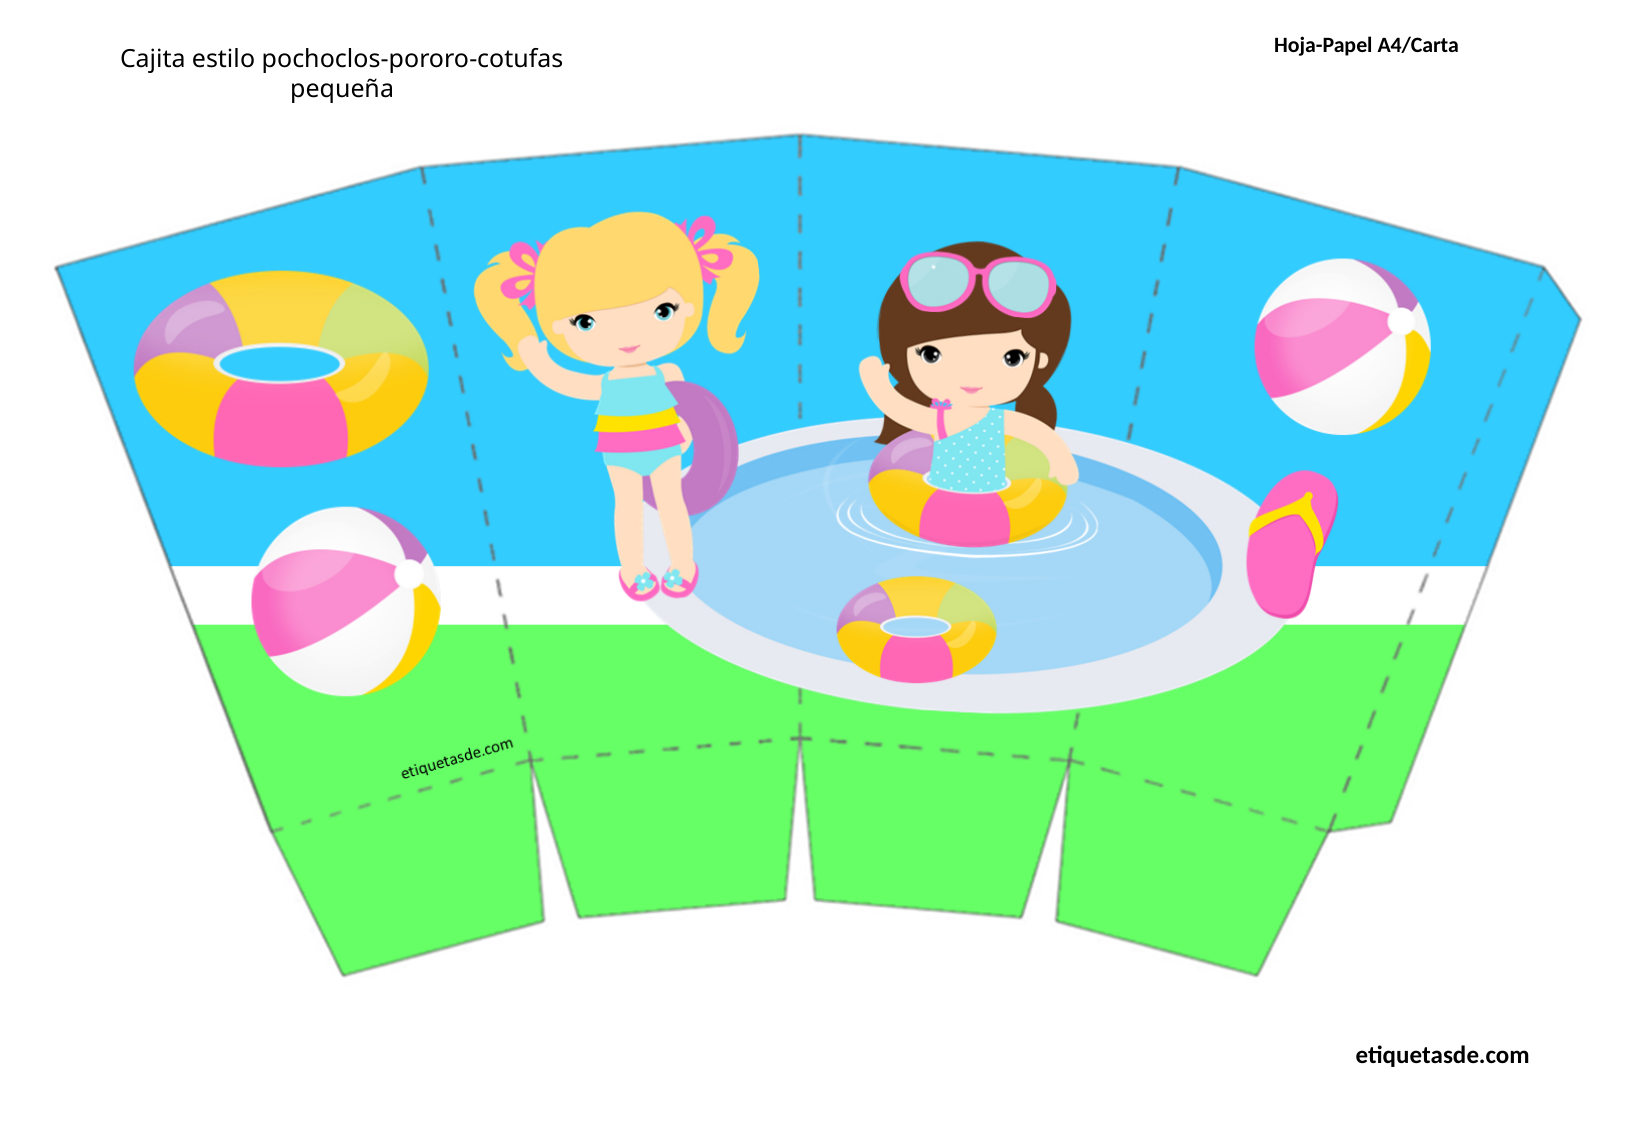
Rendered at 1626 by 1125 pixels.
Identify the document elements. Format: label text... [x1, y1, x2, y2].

text_box Cajita estilo pochoclos-pororo-cotufas pequeña [50, 35, 634, 80]
text_box Hoja-Papel A4/Carta [1259, 23, 1475, 65]
text_box etiquetasde.com [1340, 1031, 1545, 1076]
picture [38, 81, 1600, 1008]
